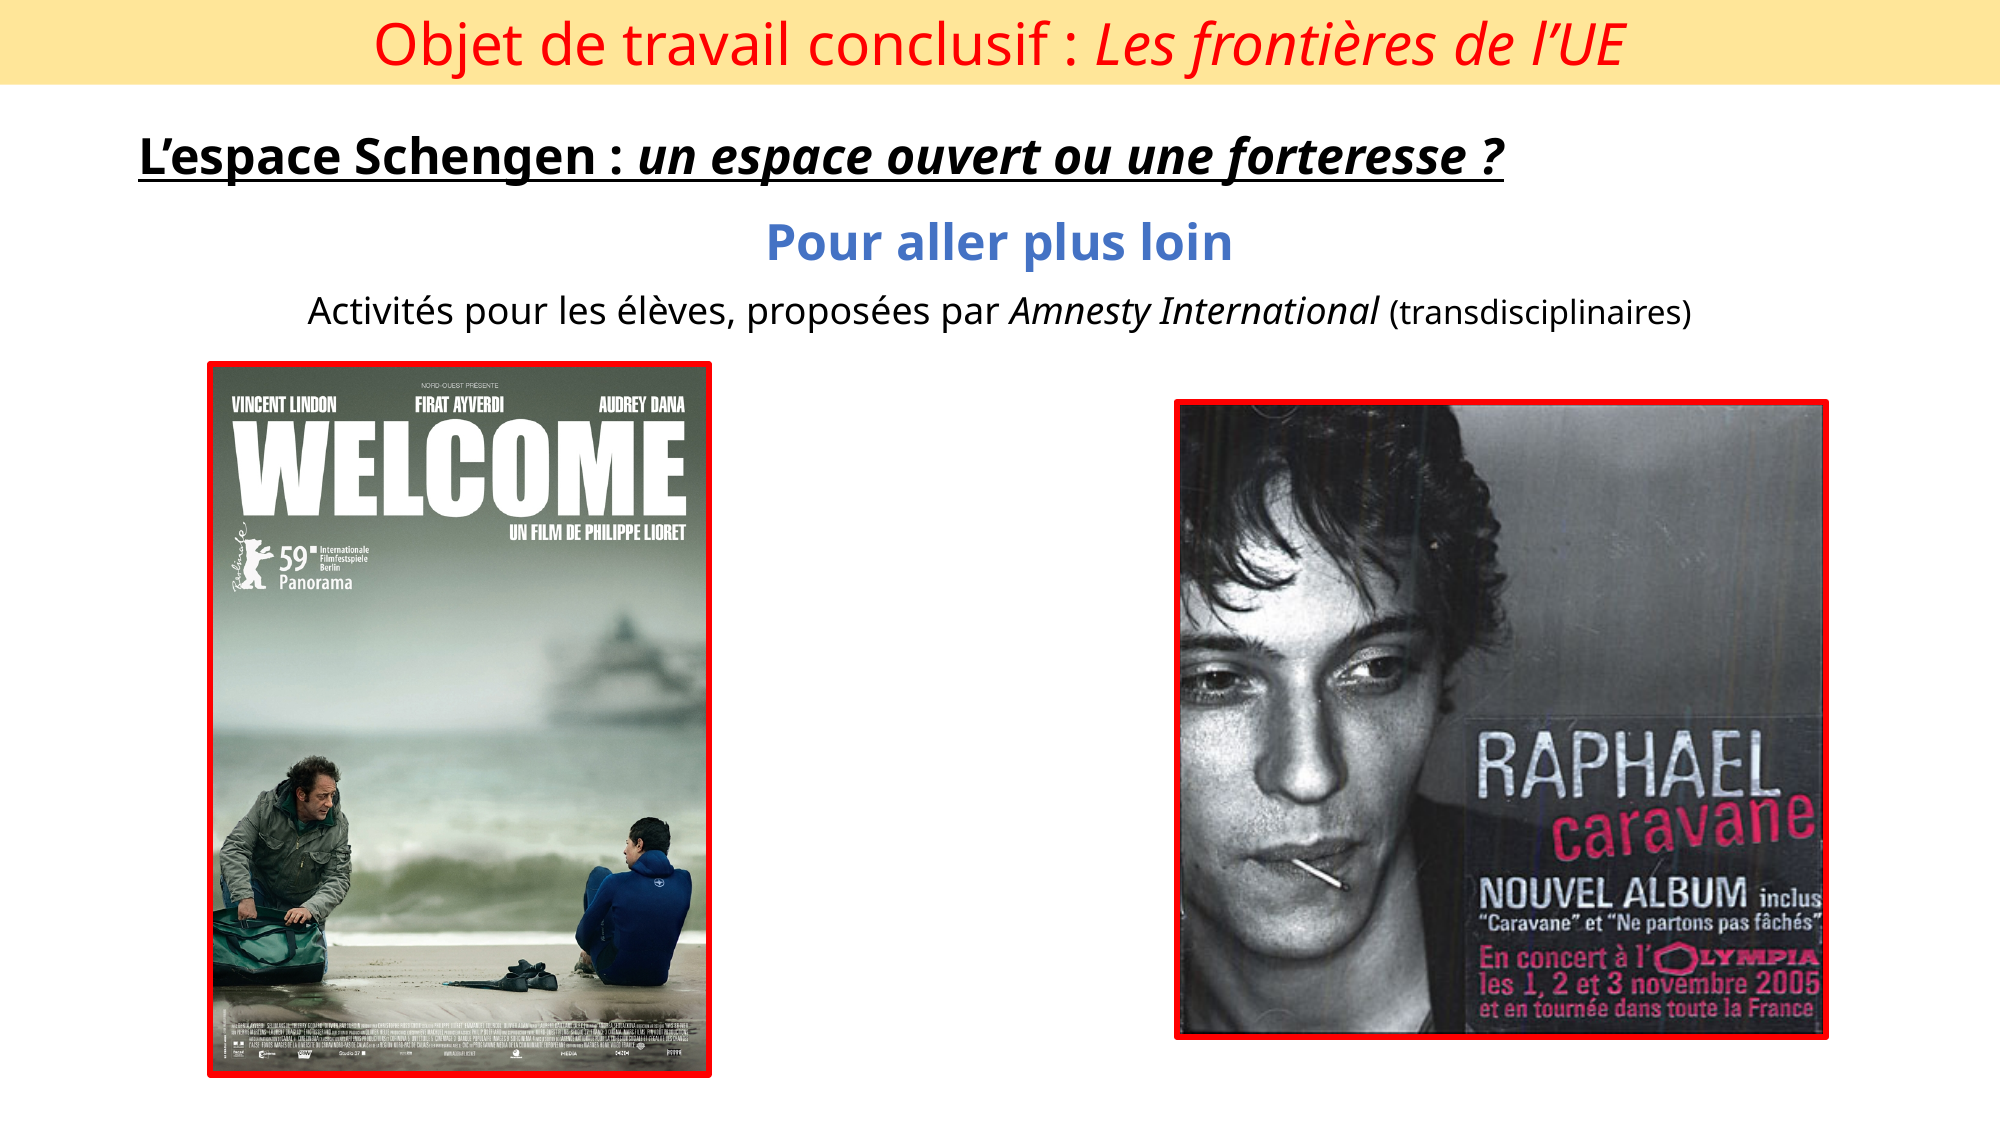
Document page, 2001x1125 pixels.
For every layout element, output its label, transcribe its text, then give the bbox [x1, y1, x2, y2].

text_box L’espace Schengen : un espace ouvert ou une forteresse ? [123, 117, 1519, 193]
picture [213, 367, 706, 1072]
picture [1179, 404, 1824, 1034]
text_box Objet de travail conclusif : Les frontières de l’UE [0, 0, 2000, 85]
text_box Activités pour les élèves, proposées par Amnesty International (transdisciplinaires) [292, 279, 1708, 339]
text_box Pour aller plus loin [750, 203, 1250, 278]
